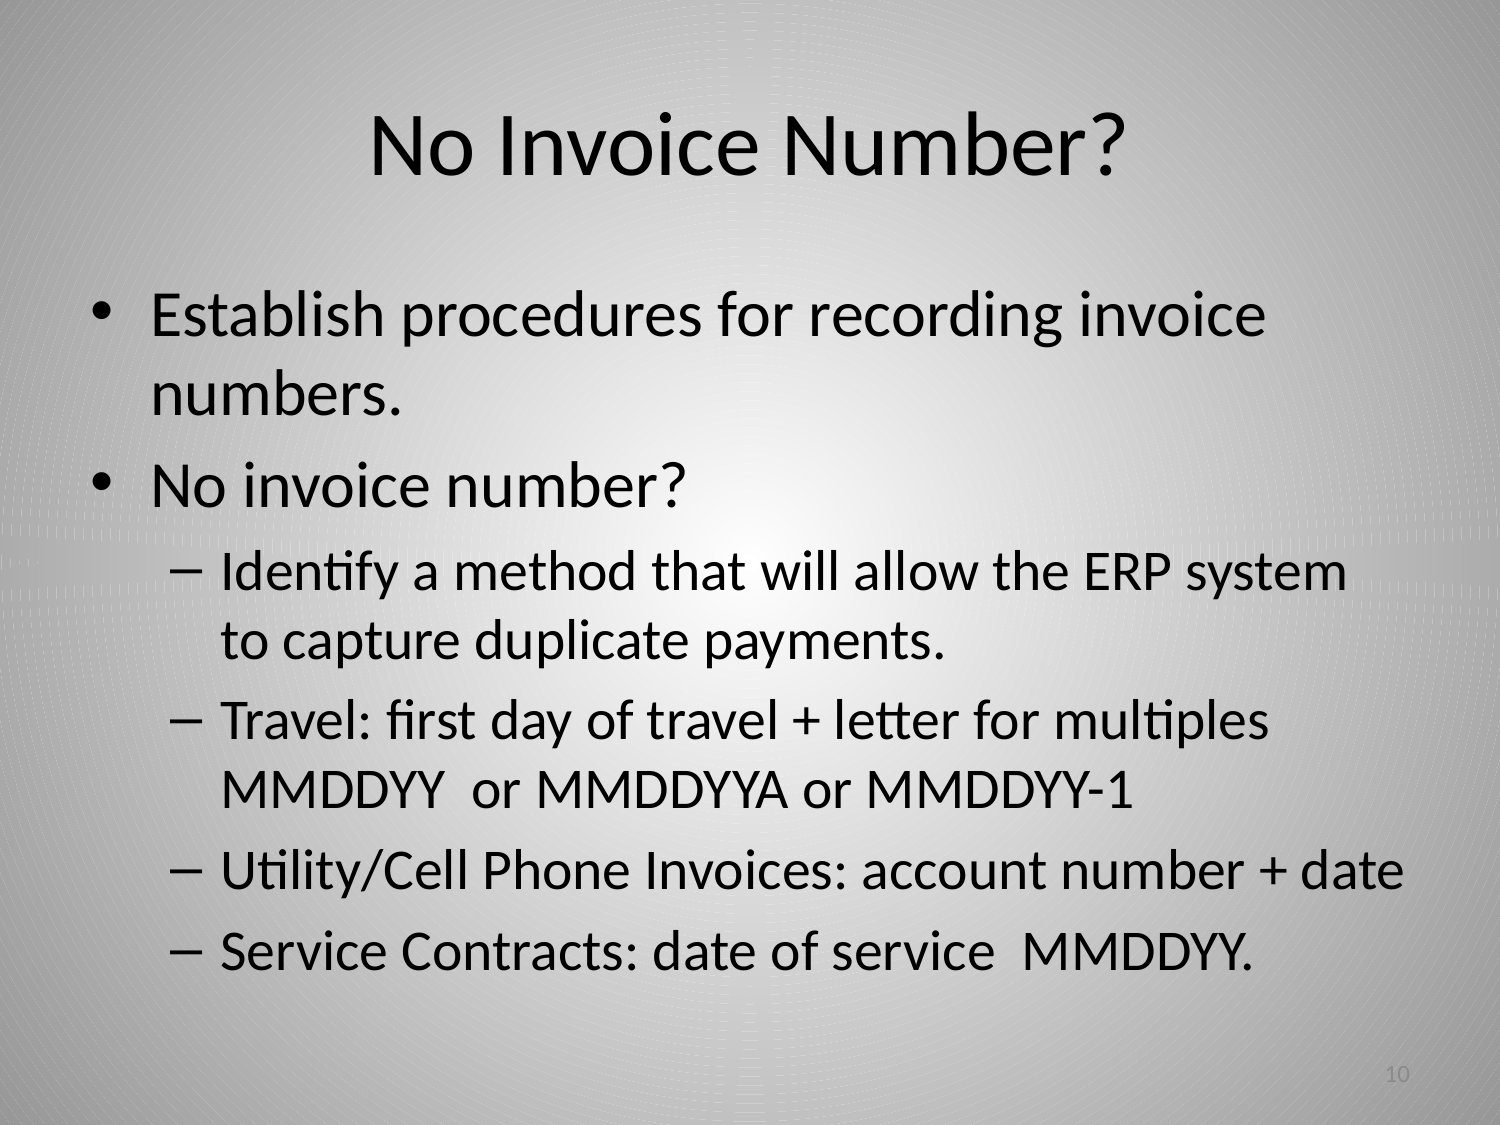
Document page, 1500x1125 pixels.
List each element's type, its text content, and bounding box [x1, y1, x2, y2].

list Establish procedures for recording invoice numbers. No invoice number? Identify a method that will allow the ERP system to capture duplicate payments. Travel: first day of travel + letter for multiples MMDDYY or MMDDYYA or MMDDYY-1 Utility/Cell Phone Invoices: account number + date Service Contracts: date of service MMDDYY. [75, 262, 1425, 1005]
title No Invoice Number? [75, 45, 1425, 233]
slide_number 10 [1074, 1042, 1425, 1103]
